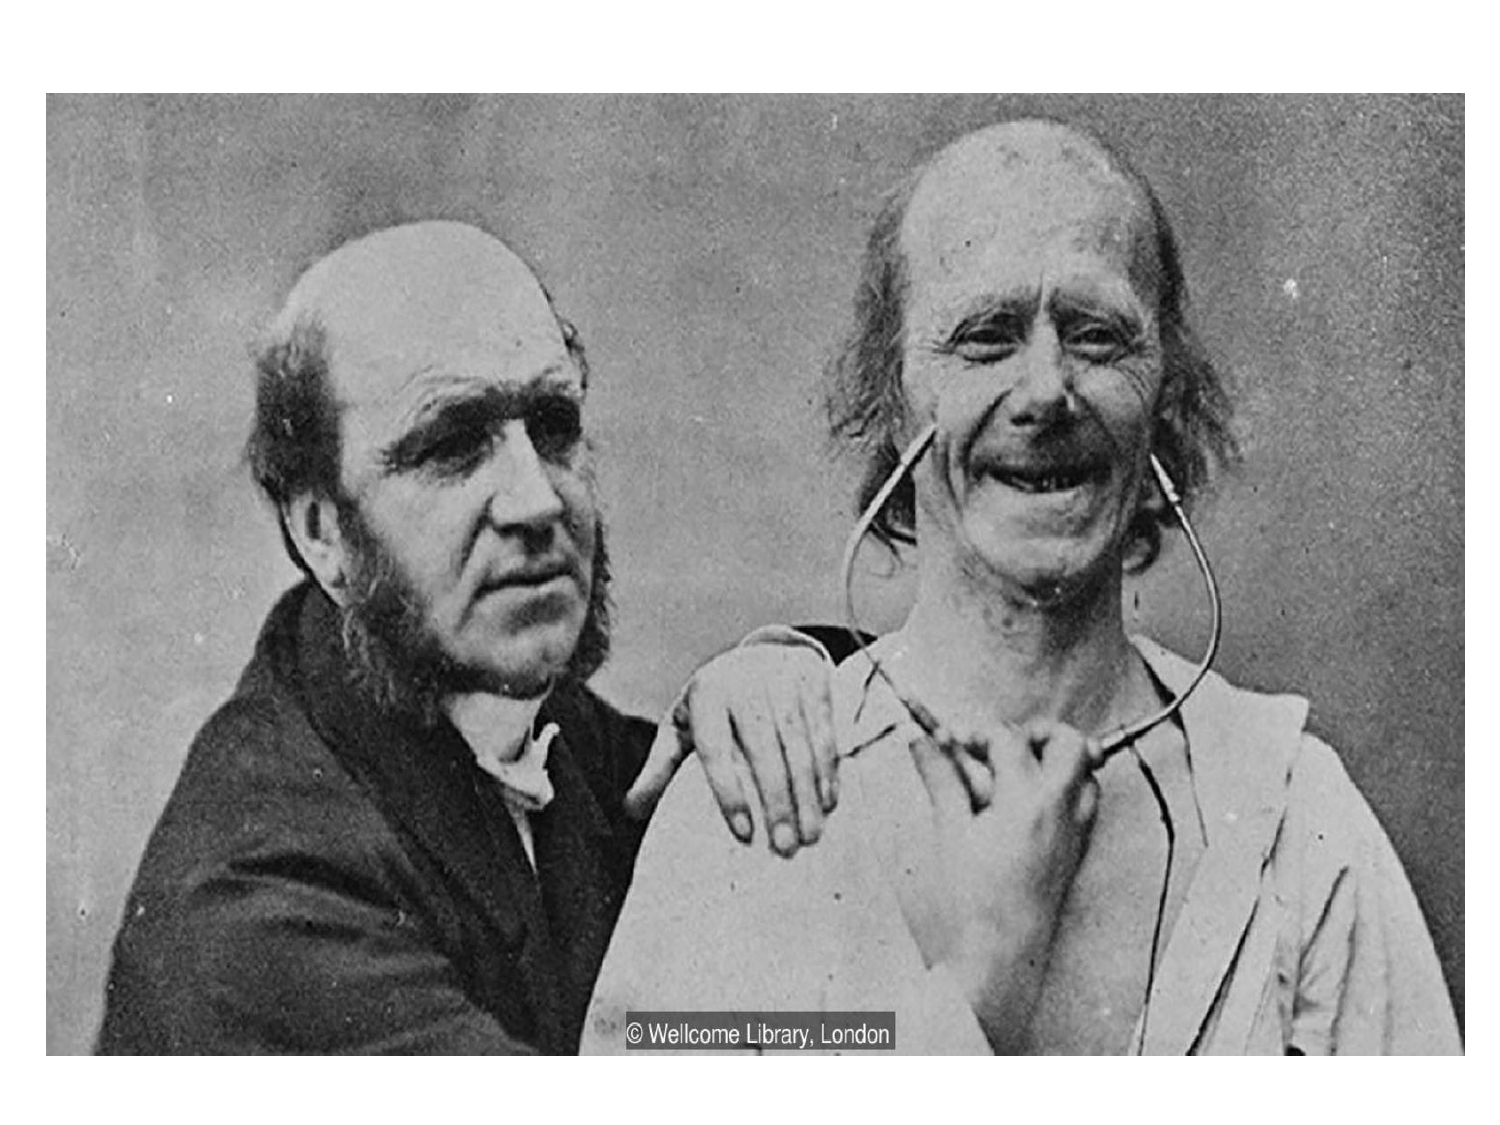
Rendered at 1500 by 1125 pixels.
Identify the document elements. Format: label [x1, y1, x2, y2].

picture [46, 93, 1466, 1056]
